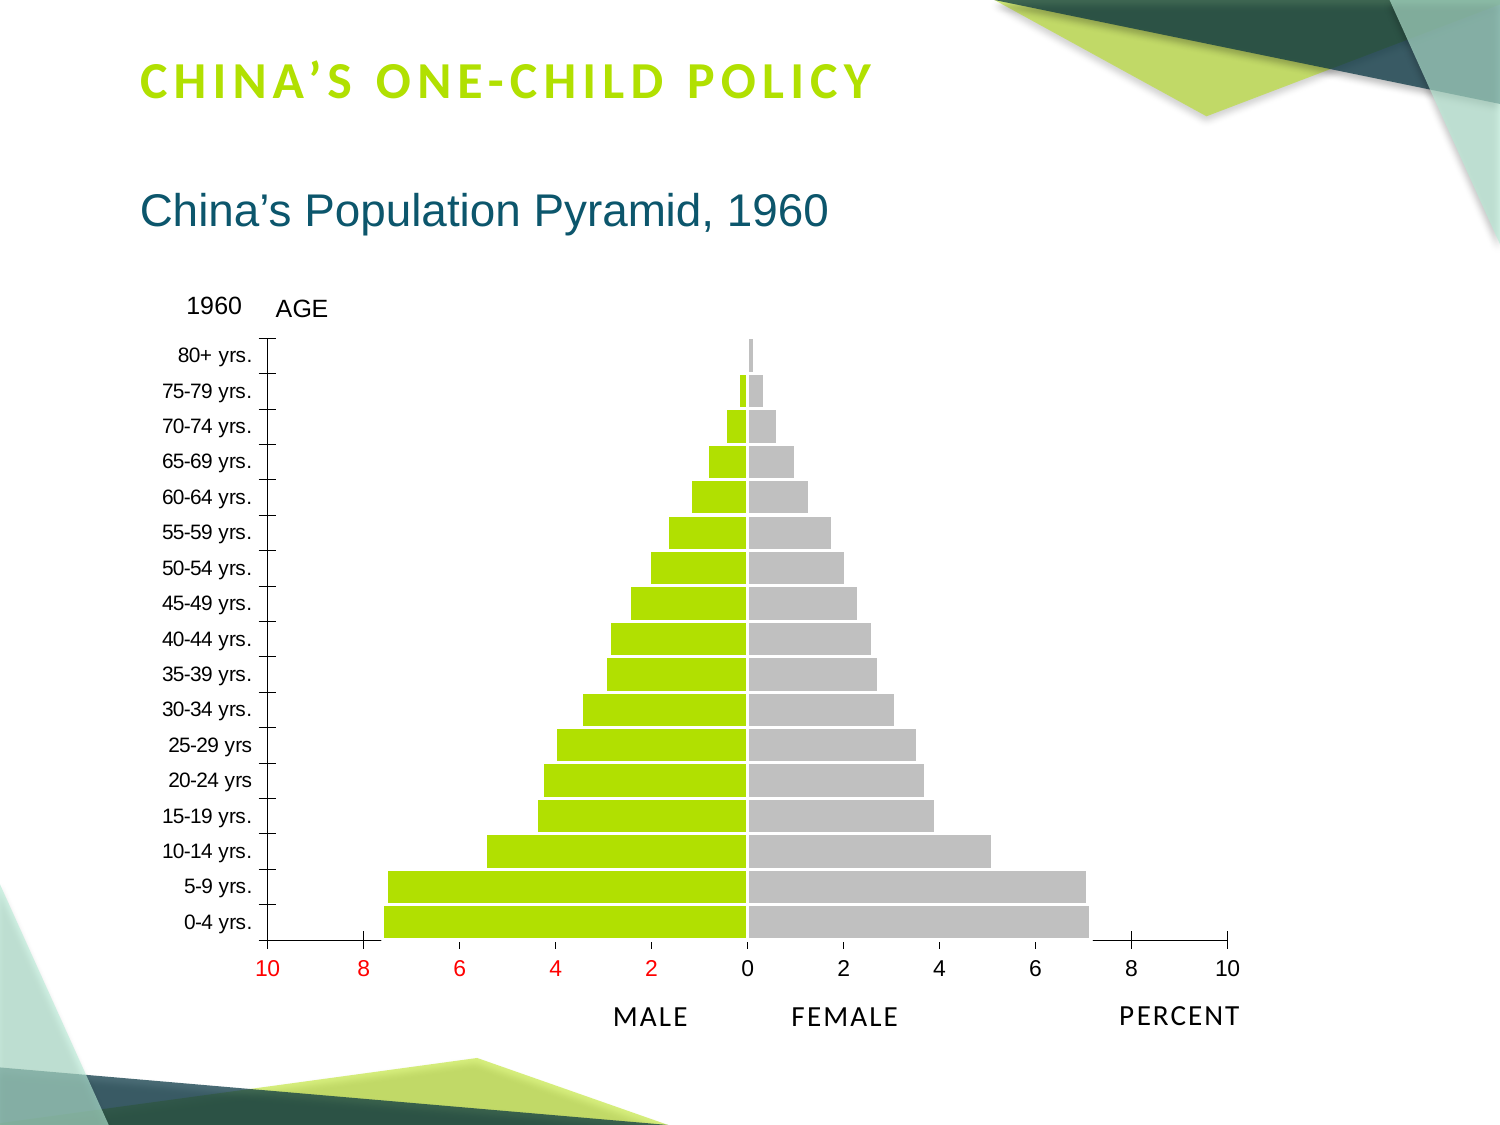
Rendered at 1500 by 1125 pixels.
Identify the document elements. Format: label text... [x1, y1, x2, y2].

text_box China’s Population Pyramid, 1960 [124, 173, 1134, 265]
chart [124, 265, 1248, 1053]
title CHINA’S ONE-CHILD POLICY [125, 38, 995, 117]
